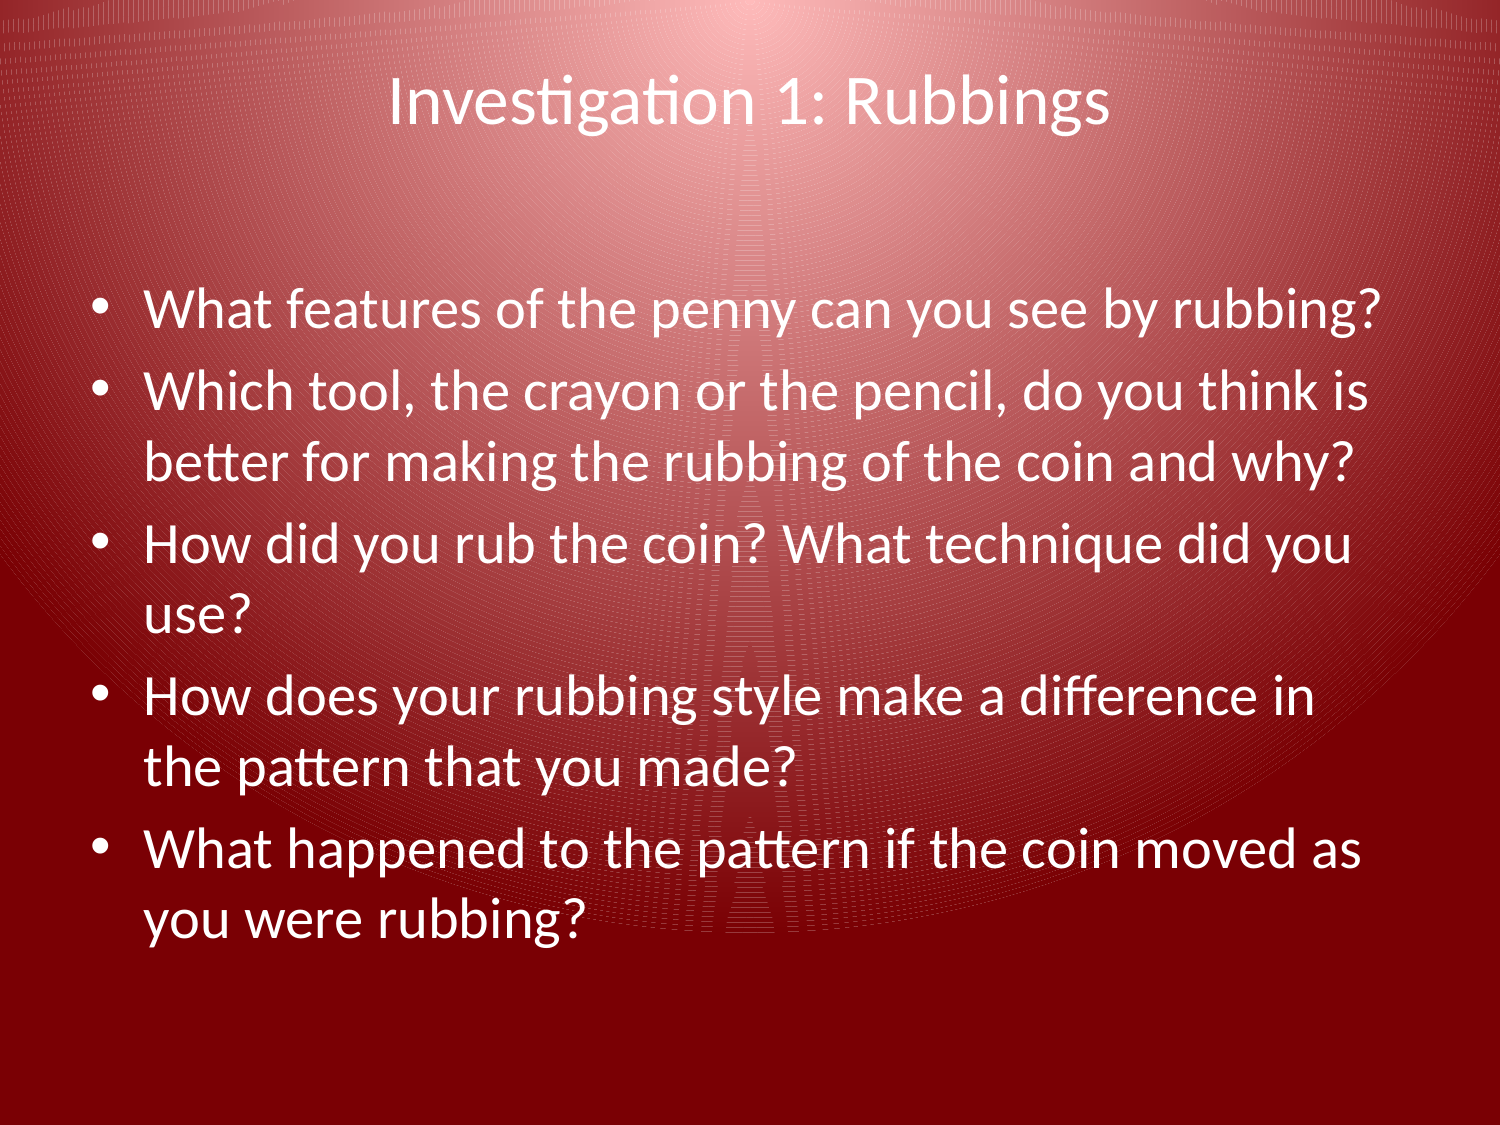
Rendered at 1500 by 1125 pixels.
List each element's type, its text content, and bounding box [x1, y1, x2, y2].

title Investigation 1: Rubbings [75, 45, 1425, 233]
list What features of the penny can you see by rubbing? Which tool, the crayon or the pencil, do you think is better for making the rubbing of the coin and why? How did you rub the coin? What technique did you use? How does your rubbing style make a difference in the pattern that you made? What happened to the pattern if the coin moved as you were rubbing? [75, 262, 1425, 1005]
